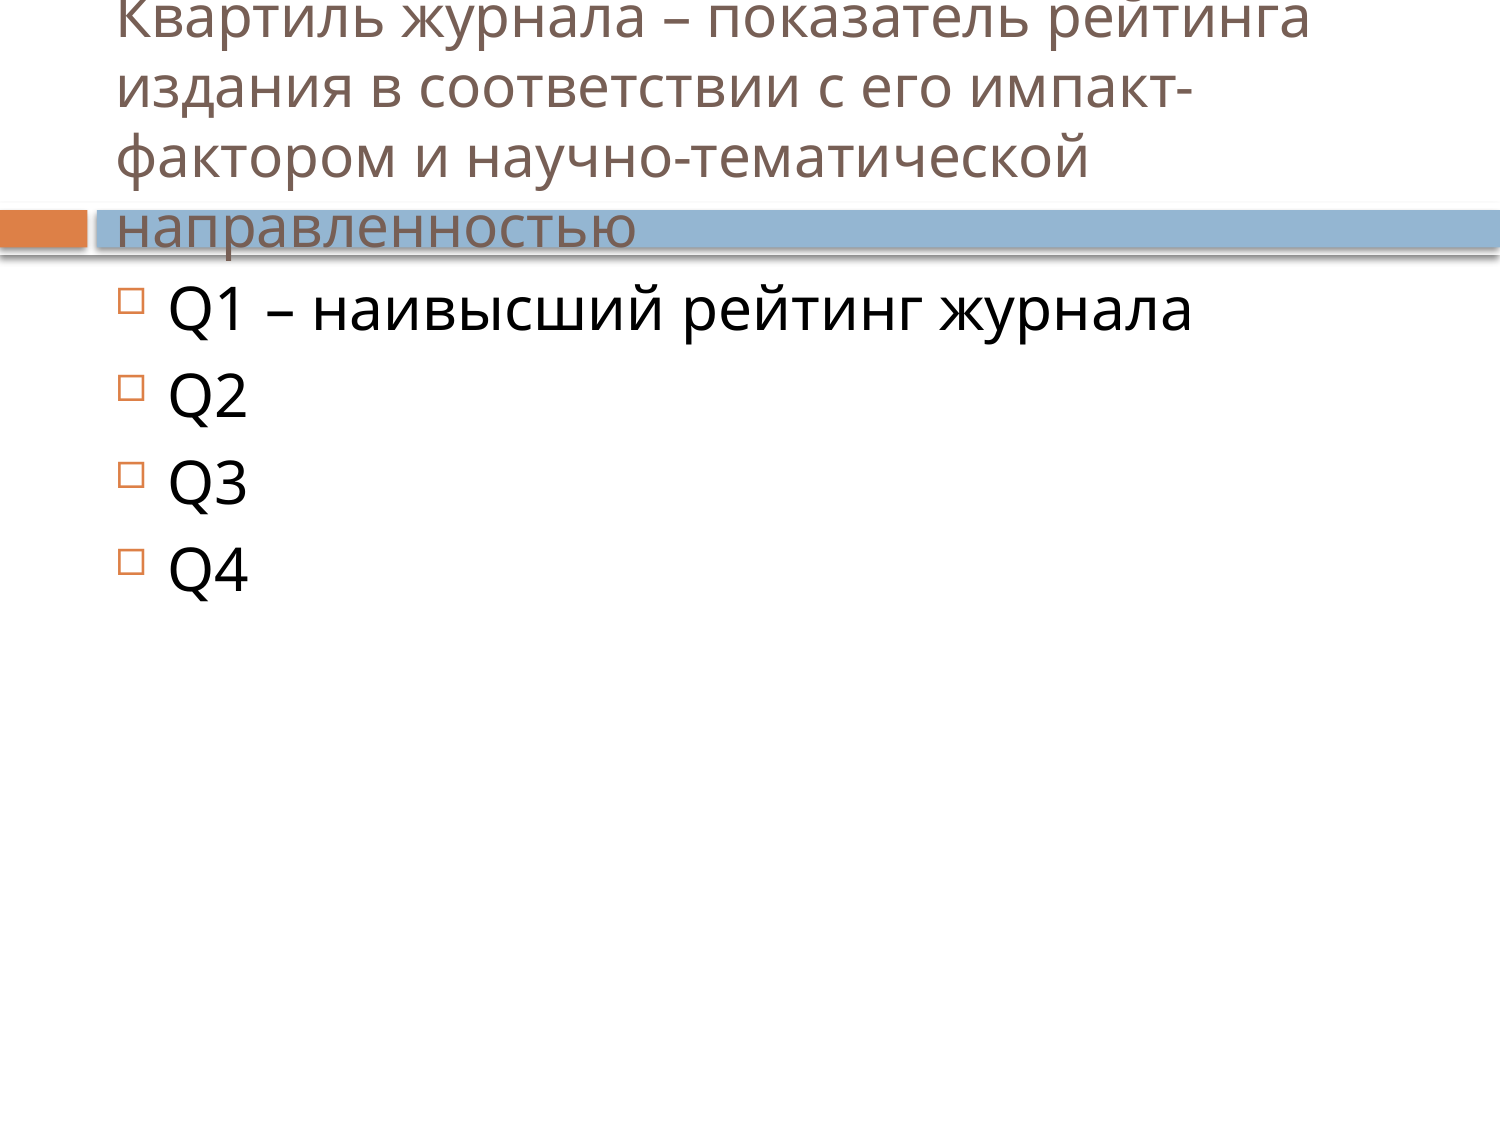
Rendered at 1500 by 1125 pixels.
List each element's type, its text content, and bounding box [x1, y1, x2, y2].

list Q1 – наивысший рейтинг журнала Q2 Q3 Q4 [100, 262, 1438, 1000]
title Квартиль журнала – показатель рейтинга издания в соответствии с его импакт-фактором и научно-тематической направленностью [100, 37, 1438, 200]
